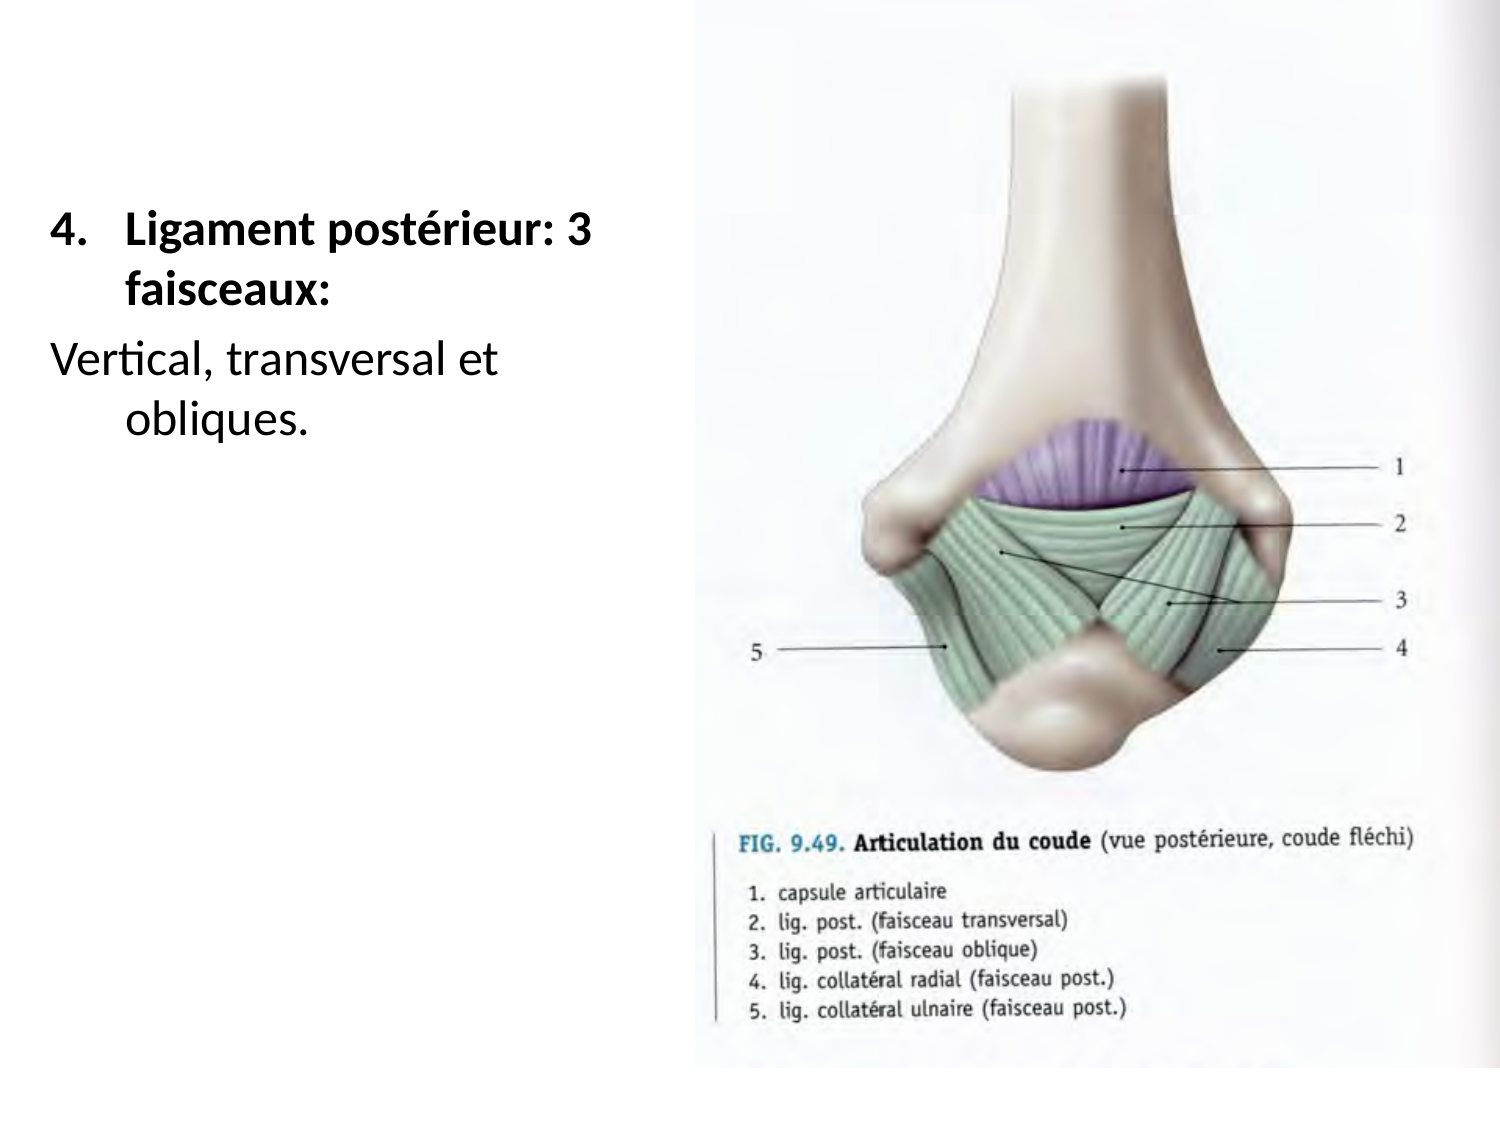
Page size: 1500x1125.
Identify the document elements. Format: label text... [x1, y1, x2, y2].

list Ligament postérieur: 3 faisceaux: Vertical, transversal et obliques. [35, 187, 689, 930]
picture [694, 0, 1500, 1068]
